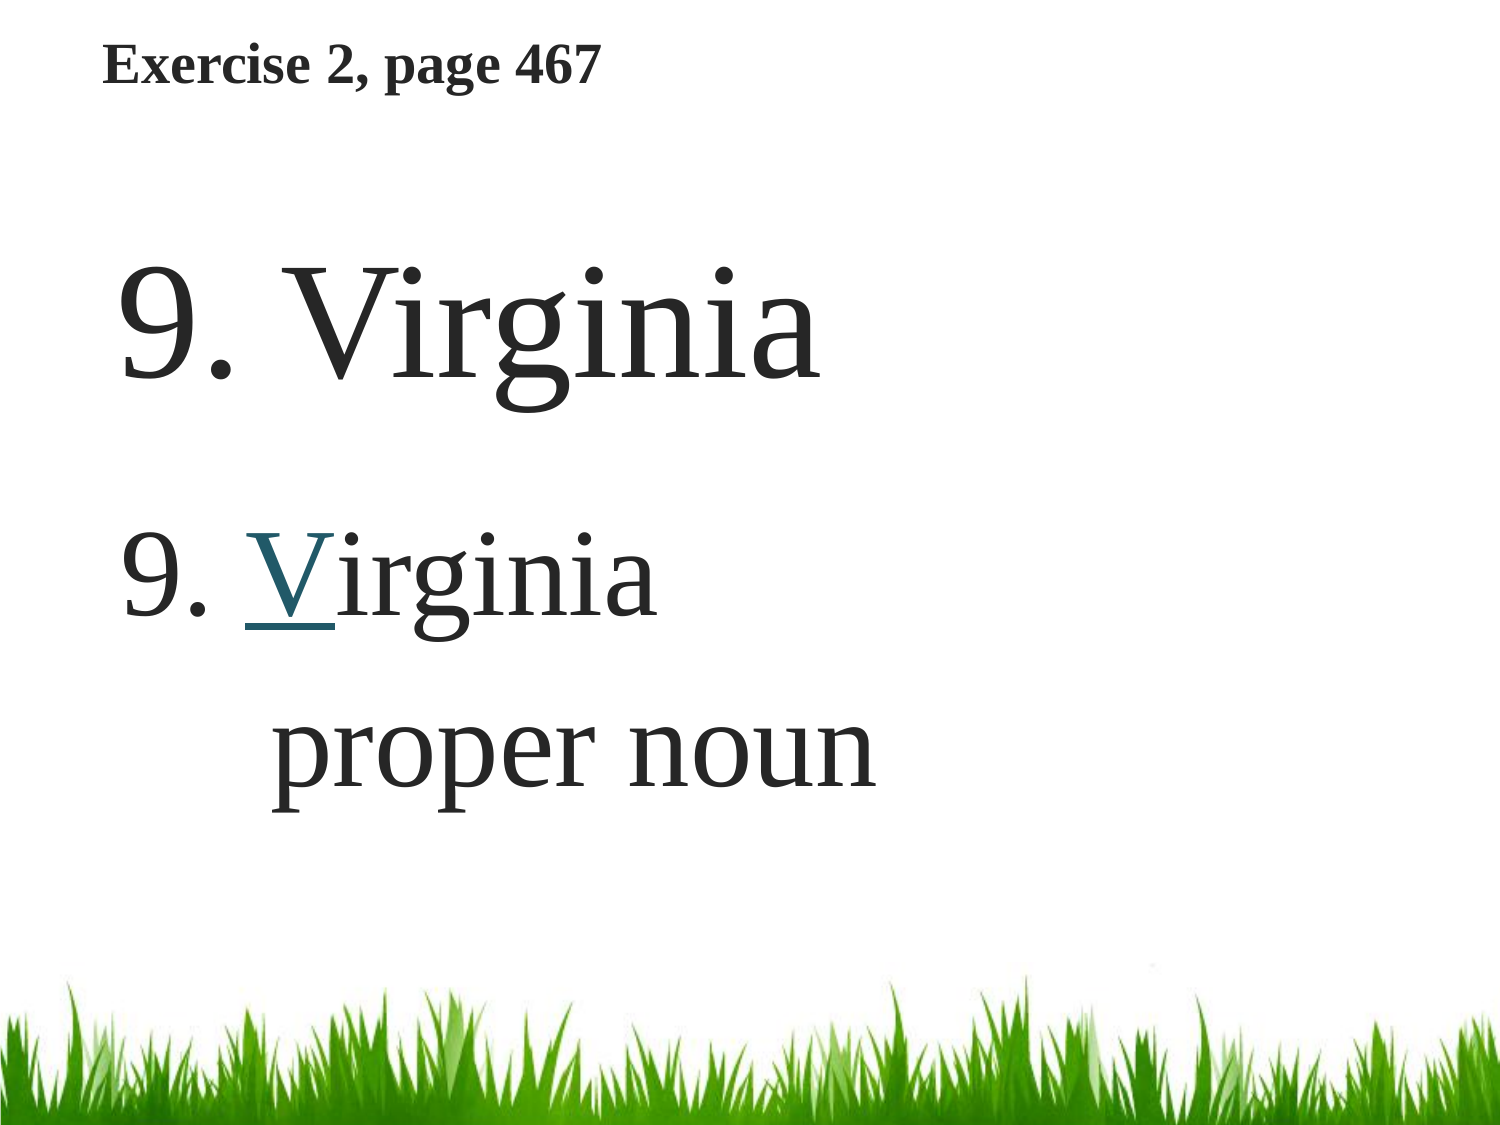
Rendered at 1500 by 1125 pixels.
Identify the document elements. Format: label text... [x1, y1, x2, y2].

text_box 9. Virginia proper noun [105, 462, 1417, 869]
picture [0, 962, 1500, 1125]
title Exercise 2, page 467 [87, 3, 1466, 116]
text_box 9. Virginia [101, 174, 1413, 581]
